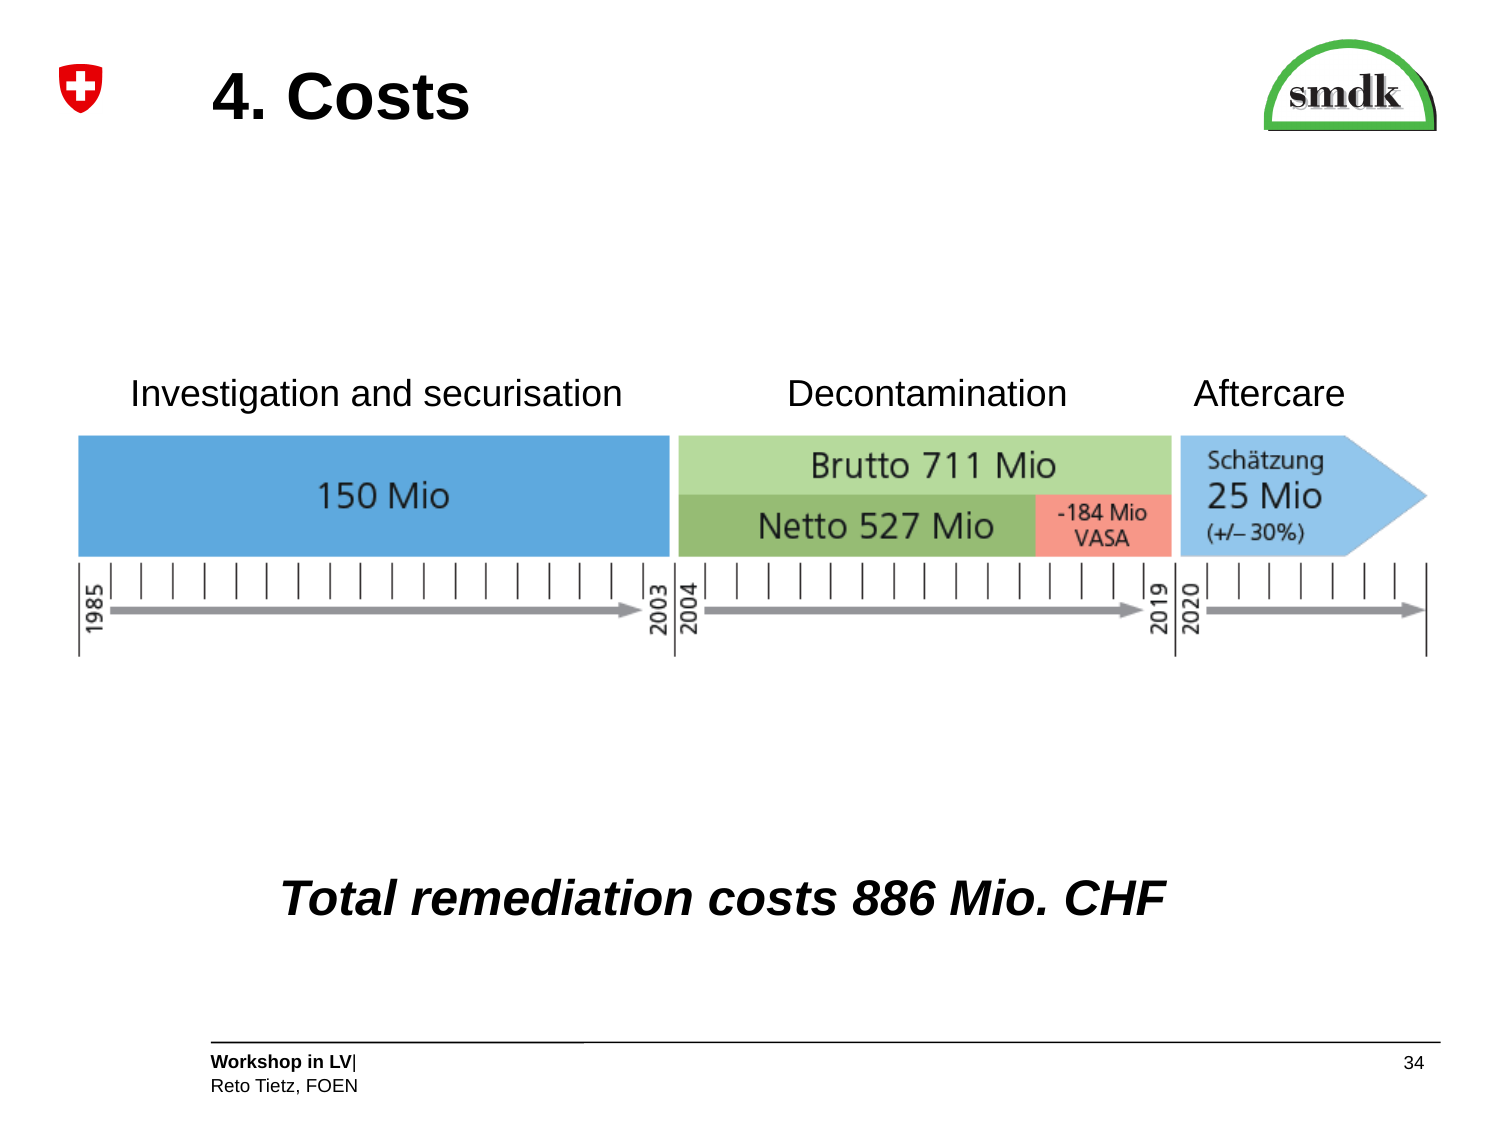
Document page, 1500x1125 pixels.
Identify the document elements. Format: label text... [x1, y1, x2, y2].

text_box Total remediation costs 886 Mio. CHF [264, 858, 1182, 933]
picture [0, 301, 1500, 658]
picture [1263, 39, 1437, 131]
picture [59, 64, 103, 114]
title 4. Costs [212, 53, 1437, 216]
